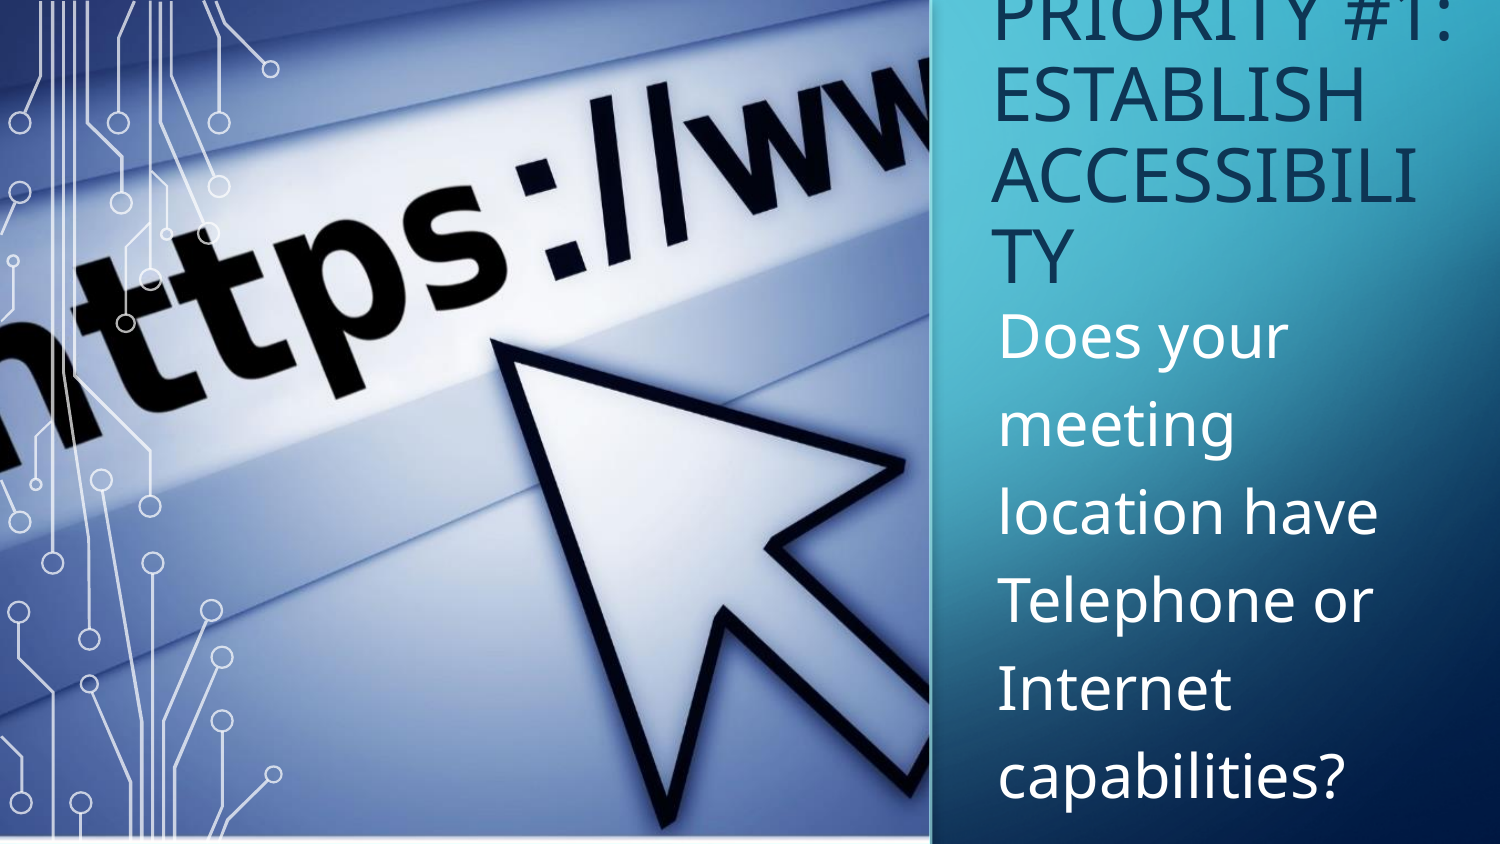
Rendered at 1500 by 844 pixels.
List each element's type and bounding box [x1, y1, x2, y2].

text_box [0, 0, 284, 844]
picture [284, 0, 930, 844]
text_box [930, 0, 1500, 844]
